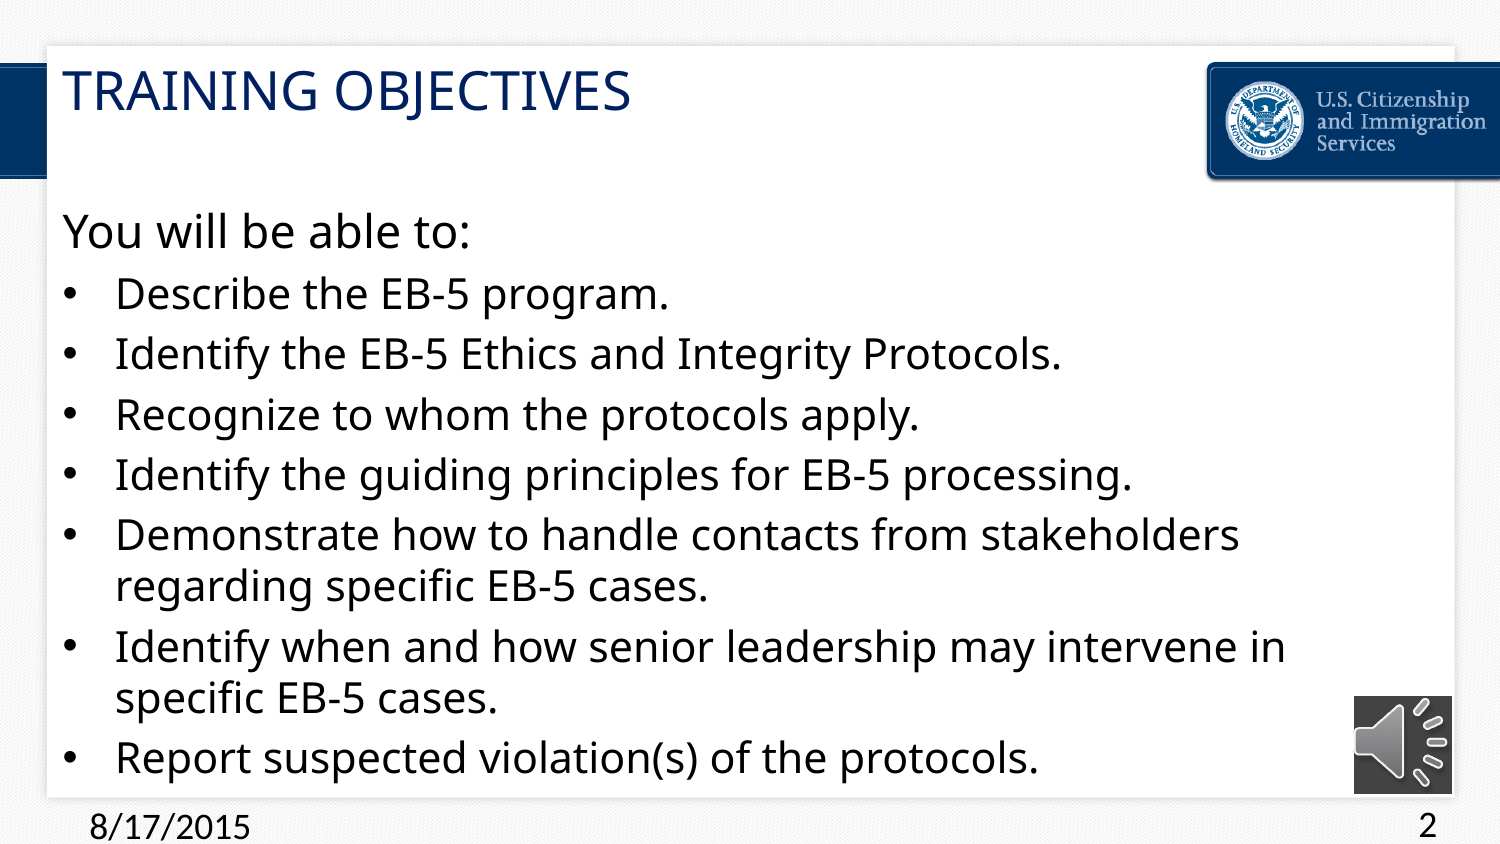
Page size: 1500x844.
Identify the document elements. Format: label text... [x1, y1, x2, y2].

title TRAINING OBJECTIVES [48, 48, 1198, 189]
slide_number 2 [1177, 792, 1453, 838]
picture [0, 0, 1500, 844]
text_box 8/17/2015 [74, 794, 495, 844]
list You will be able to: Describe the EB-5 program. Identify the EB-5 Ethics and Integrity Protocols. Recognize to whom the protocols apply. Identify the guiding principles for EB-5 processing. Demonstrate how to handle contacts from stakeholders regarding specific EB-5 cases. Identify when and how senior leadership may intervene in specific EB-5 cases. Report suspected violation(s) of the protocols. [48, 195, 1452, 795]
